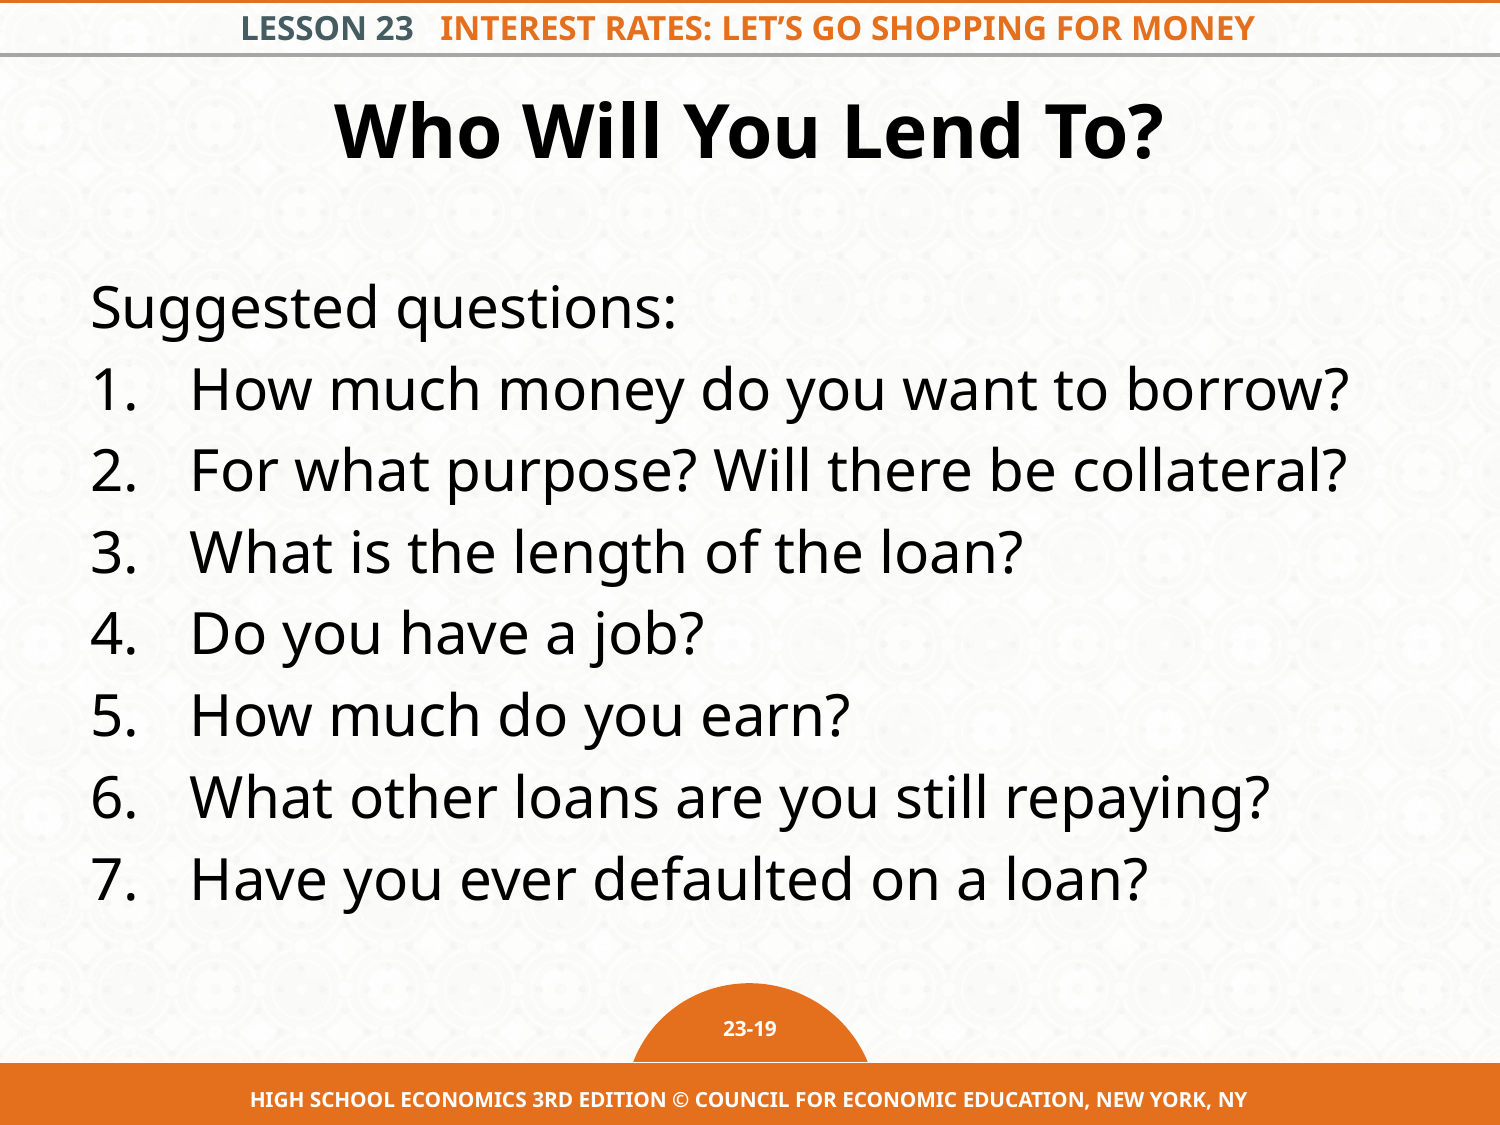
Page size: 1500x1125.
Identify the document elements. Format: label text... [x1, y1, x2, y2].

list Suggested questions: How much money do you want to borrow? For what purpose? Will there be collateral? What is the length of the loan? Do you have a job? How much do you earn? What other loans are you still repaying? Have you ever defaulted on a loan? [75, 262, 1425, 1005]
picture [0, 57, 1500, 1062]
title Who Will You Lend To? [75, 57, 1425, 200]
picture [0, 3, 1500, 53]
